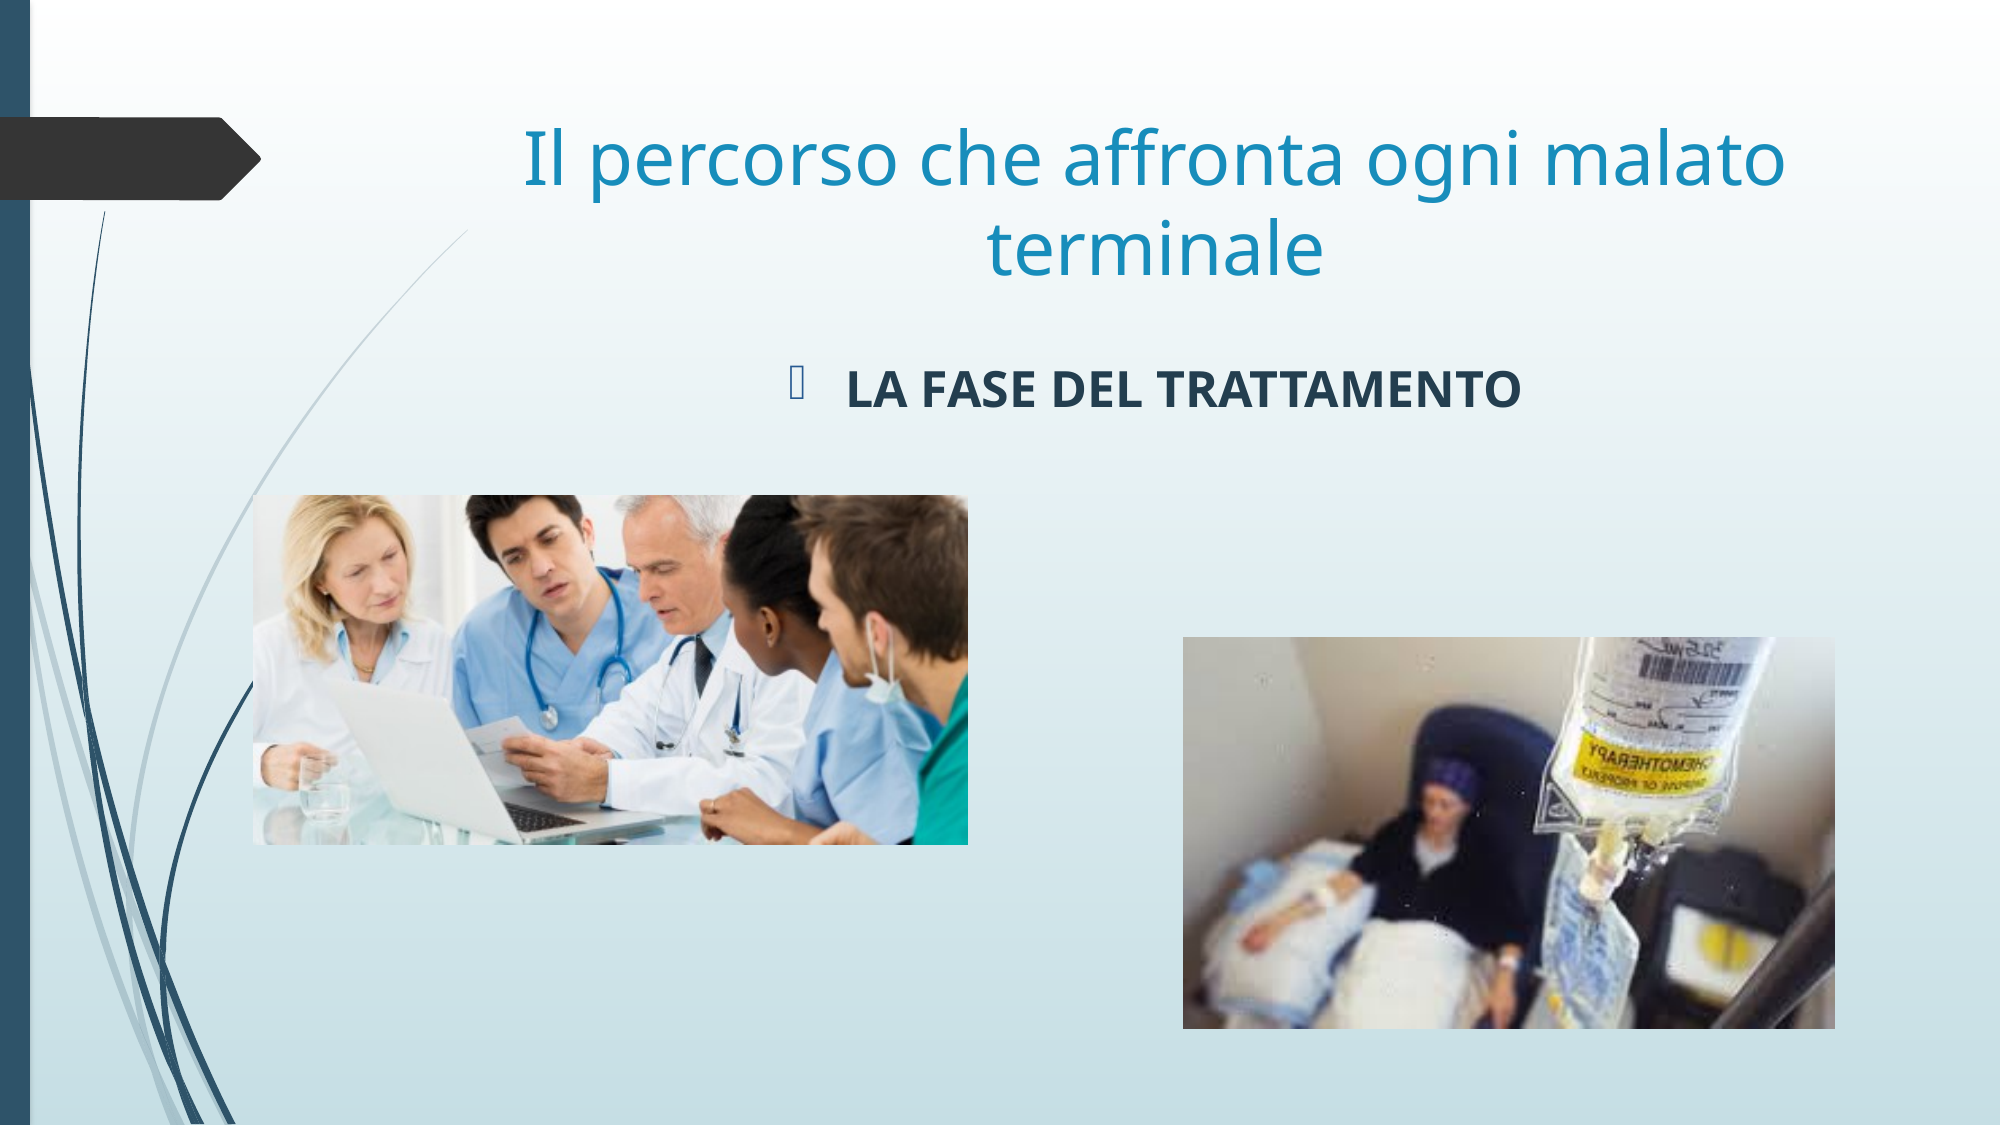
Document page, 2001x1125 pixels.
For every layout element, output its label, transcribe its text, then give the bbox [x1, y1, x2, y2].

title Il percorso che affronta ogni malato terminale [425, 102, 1888, 313]
picture [253, 495, 968, 845]
picture [1182, 637, 1836, 1030]
list LA FASE DEL TRATTAMENTO [424, 350, 1888, 459]
